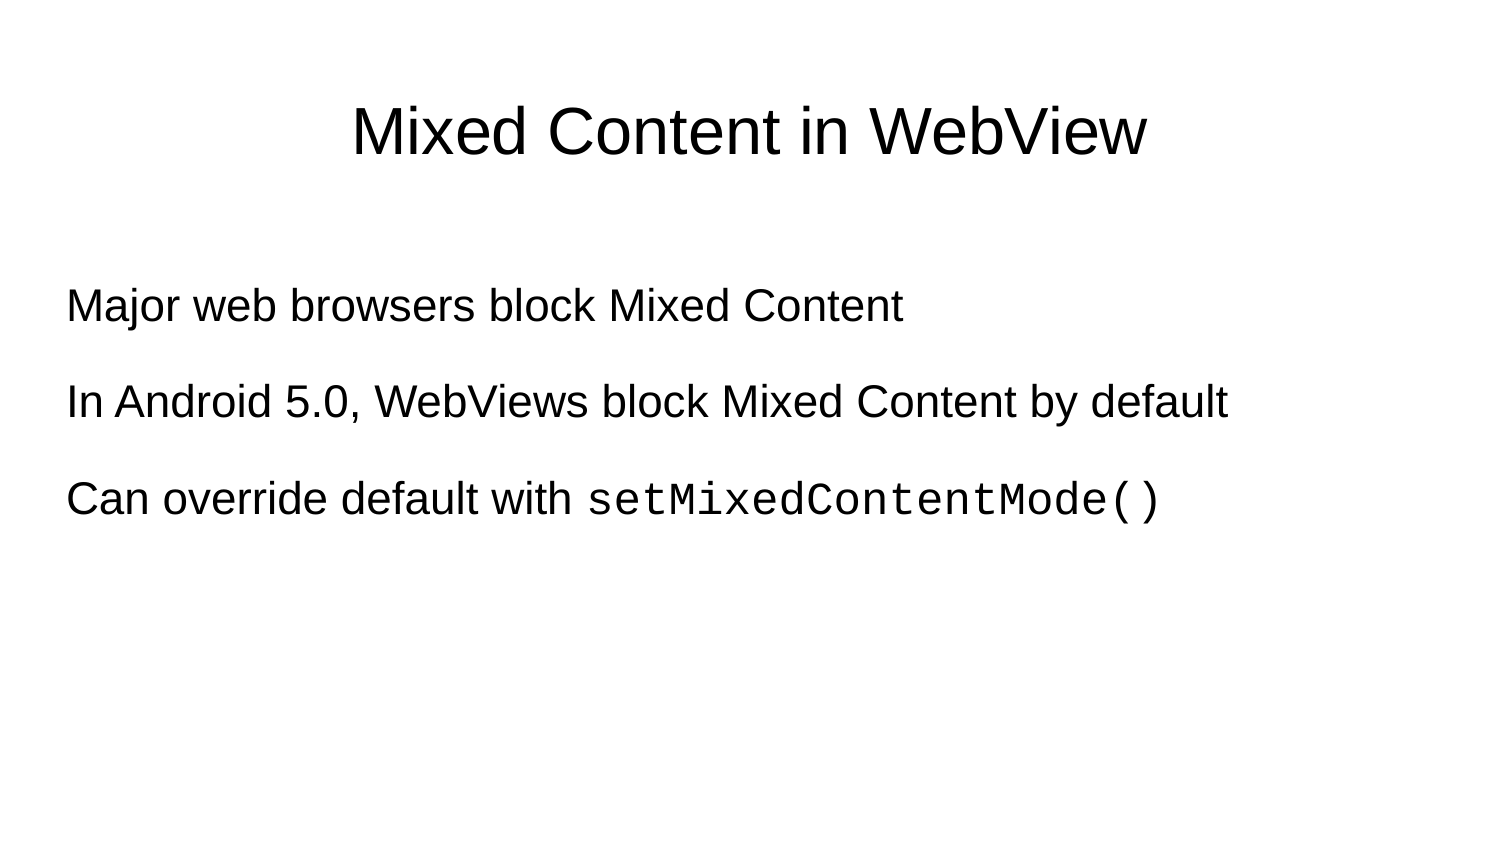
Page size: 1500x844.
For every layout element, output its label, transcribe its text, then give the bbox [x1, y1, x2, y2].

title Mixed Content in WebView [51, 72, 1449, 167]
list Major web browsers block Mixed Content In Android 5.0, WebViews block Mixed Content by default Can override default with setMixedContentMode() [51, 189, 1449, 750]
